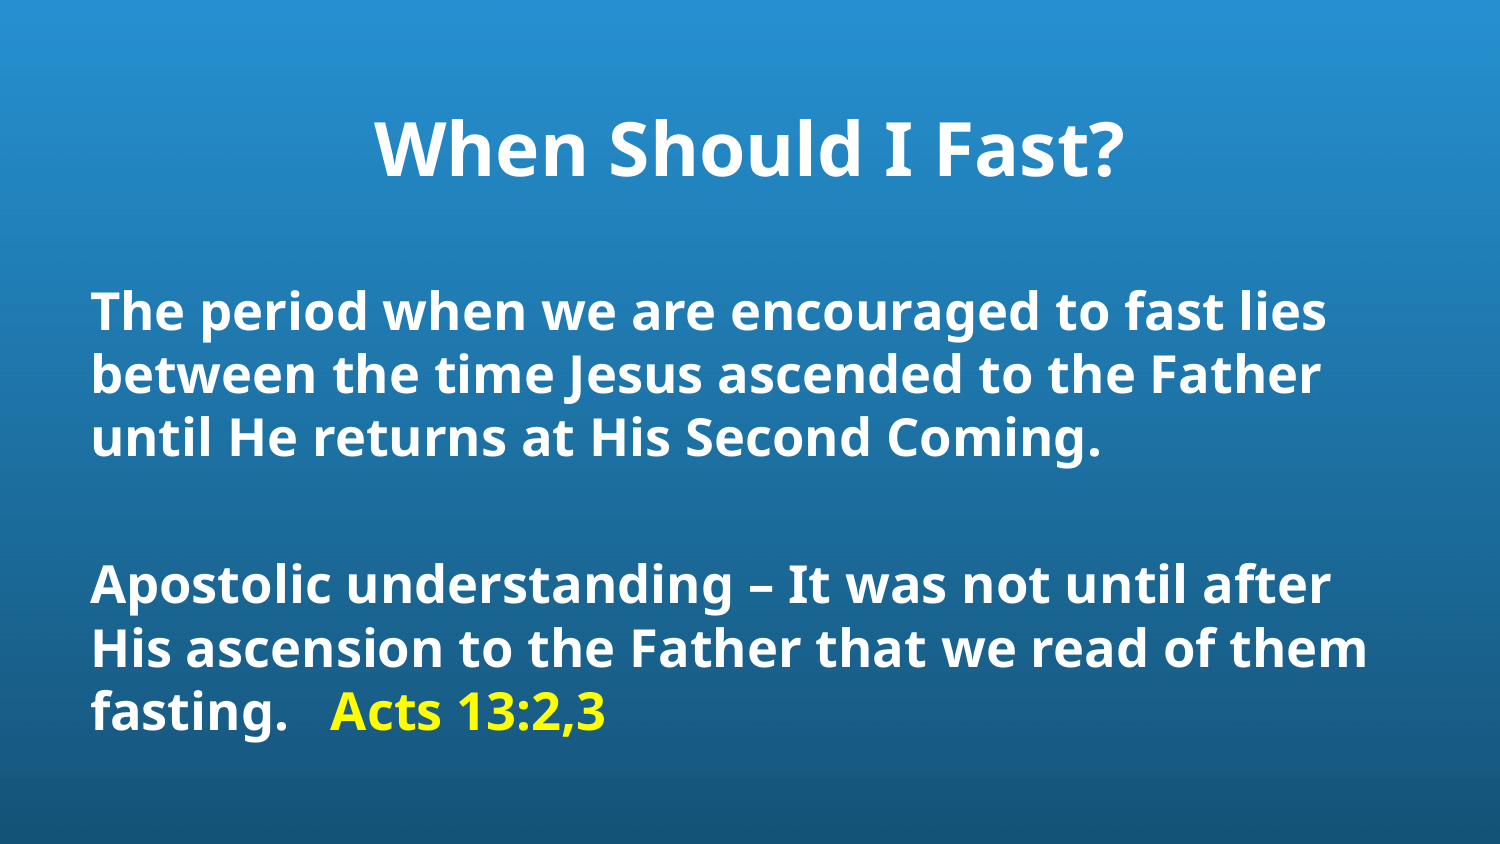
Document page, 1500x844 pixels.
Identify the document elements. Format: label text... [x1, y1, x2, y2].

picture [0, 0, 1500, 844]
title When Should I Fast? [75, 76, 1425, 196]
list The period when we are encouraged to fast lies between the time Jesus ascended to the Father until He returns at His Second Coming. Apostolic understanding – It was not until after His ascension to the Father that we read of them fasting. Acts 13:2,3 [75, 196, 1425, 754]
